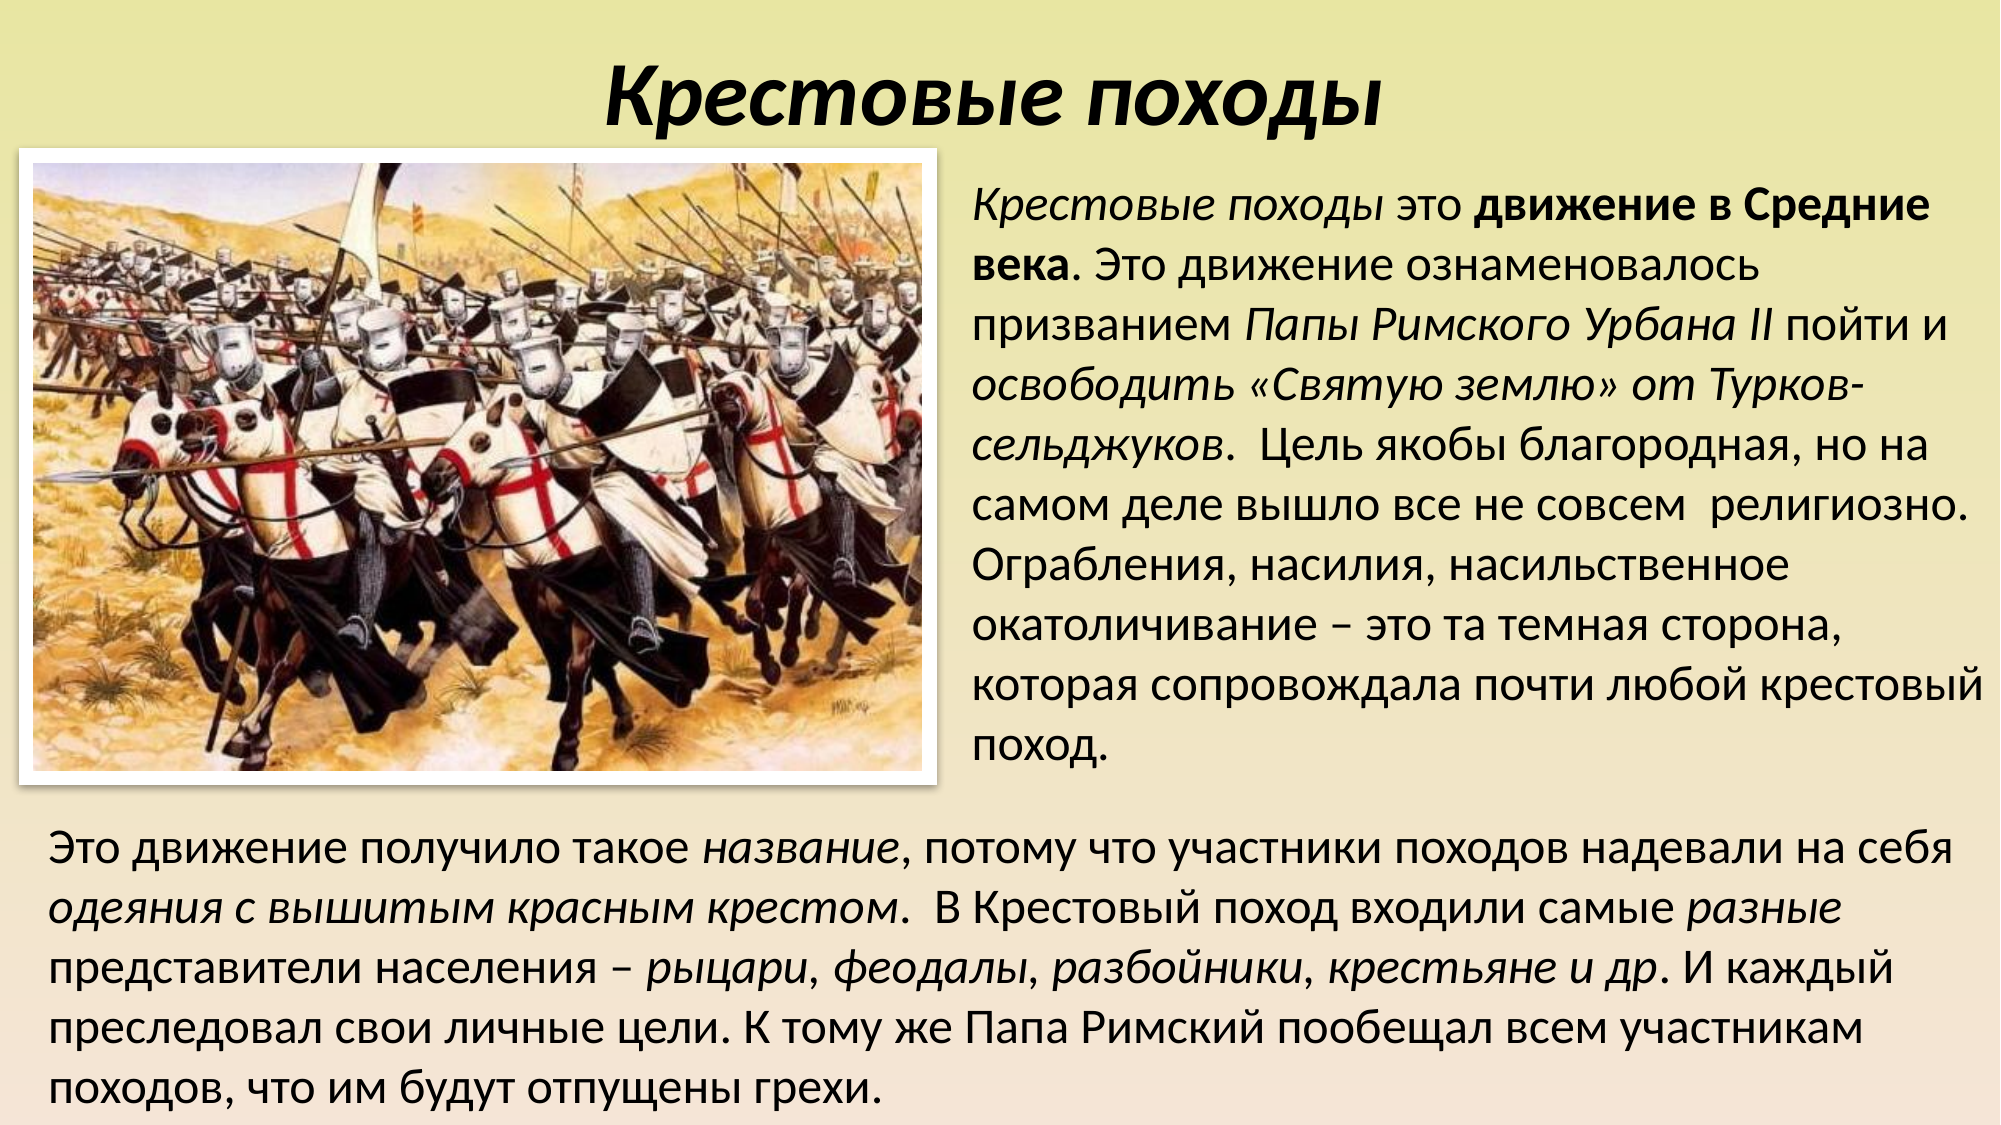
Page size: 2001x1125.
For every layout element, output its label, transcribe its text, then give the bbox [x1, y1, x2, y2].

picture [32, 162, 923, 771]
text_box Это движение получило такое название, потому что участники походов надевали на себя одеяния с вышитым красным крестом. В Крестовый поход входили самые разные представители населения – рыцари, феодалы, разбойники, крестьяне и др. И каждый преследовал свои личные цели. К тому же Папа Римский пообещал всем участникам походов, что им будут отпущены грехи. [33, 746, 2000, 1125]
title Крестовые походы [244, 6, 1745, 154]
text_box Крестовые походы это движение в Средние века. Это движение ознаменовалось призванием Папы Римского Урбана II пойти и освободить «Святую землю» от Турков-сельджуков. Цель якобы благородная, но на самом деле вышло все не совсем религиозно. Ограбления, насилия, насильственное окатоличивание – это та темная сторона, которая сопровождала почти любой крестовый поход. [956, 162, 2000, 746]
